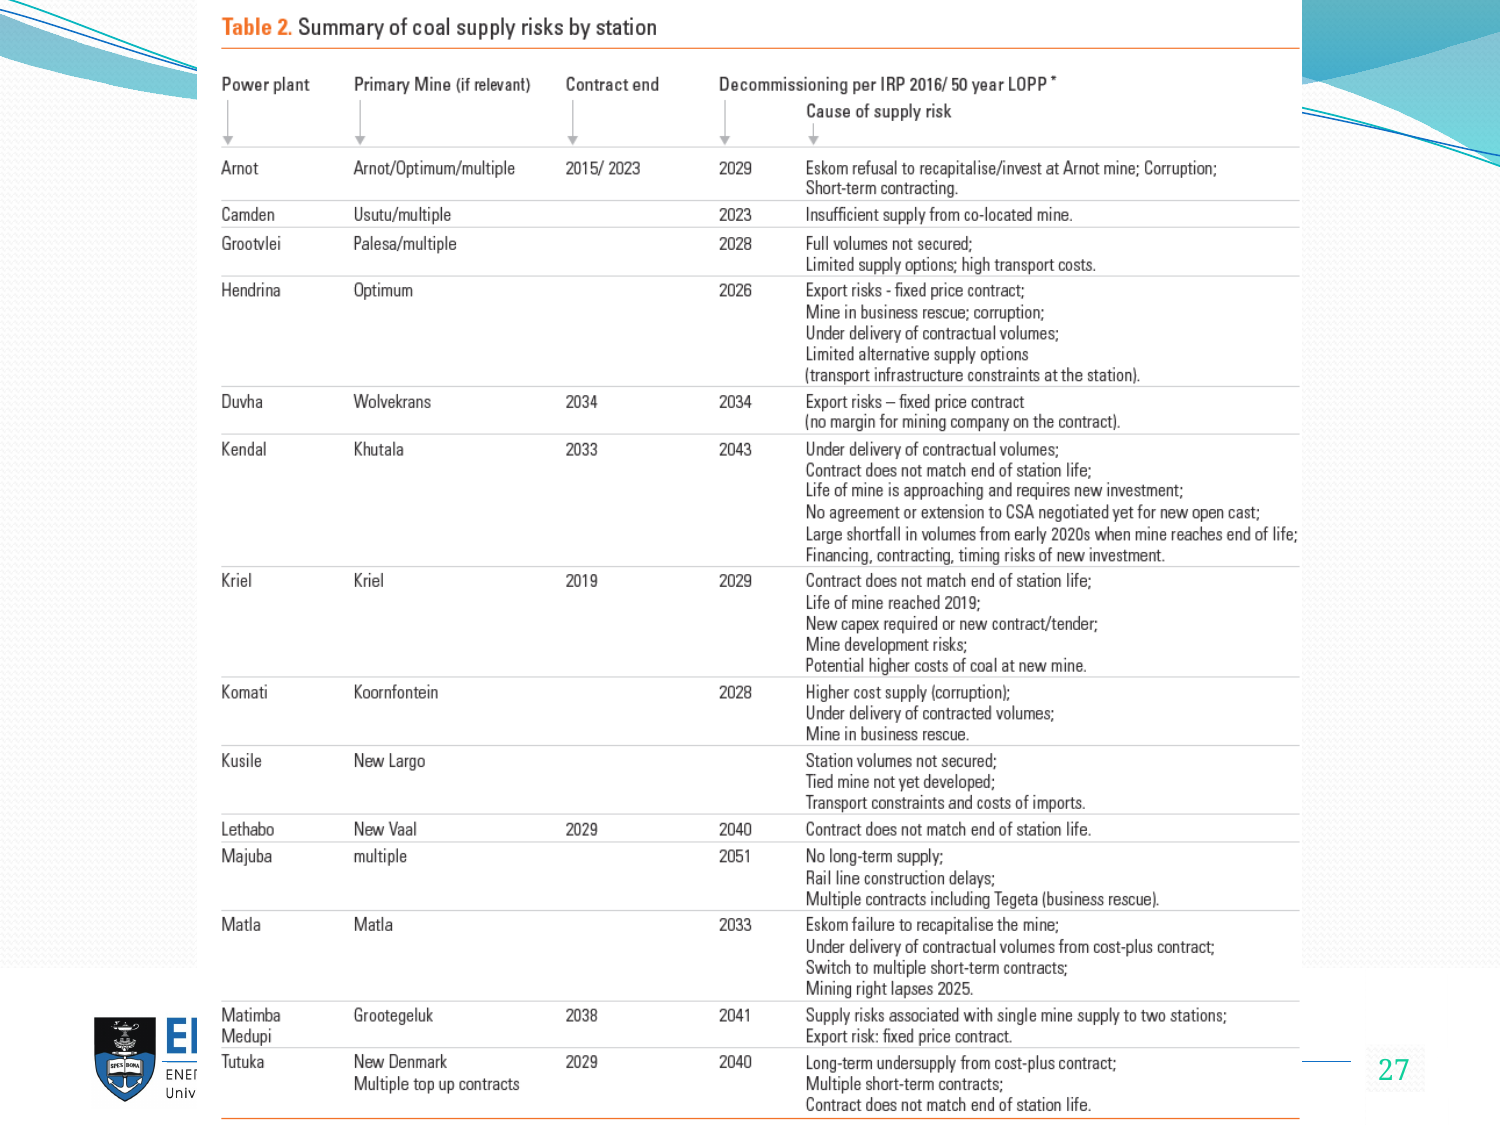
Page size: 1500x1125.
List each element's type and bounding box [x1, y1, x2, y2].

picture [91, 1010, 193, 1109]
picture [197, 0, 1303, 1125]
